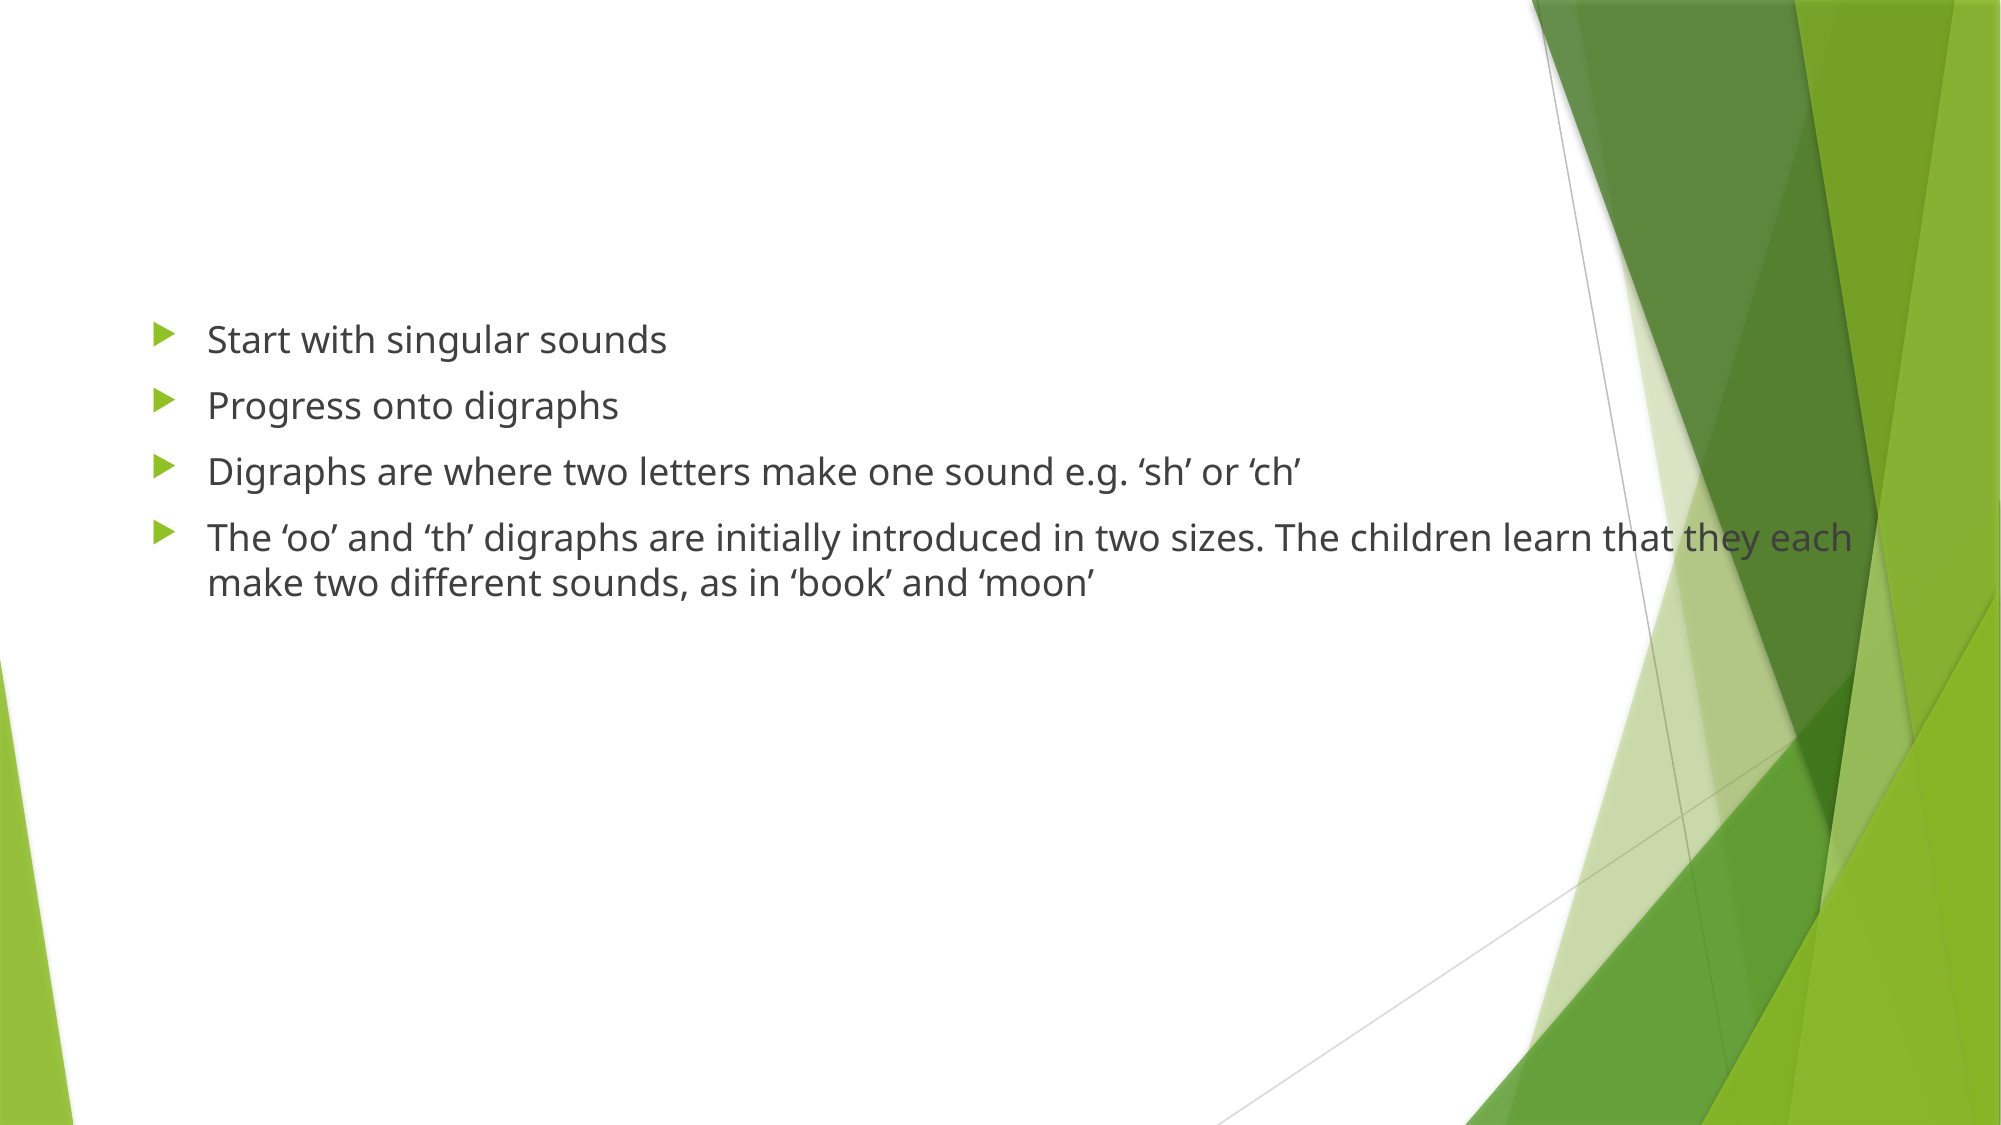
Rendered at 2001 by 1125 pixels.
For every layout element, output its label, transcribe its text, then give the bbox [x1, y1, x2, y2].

list Start with singular sounds Progress onto digraphs Digraphs are where two letters make one sound e.g. ‘sh’ or ‘ch’ The ‘oo’ and ‘th’ digraphs are initially introduced in two sizes. The children learn that they each make two different sounds, as in ‘book’ and ‘moon’ [135, 308, 1881, 796]
